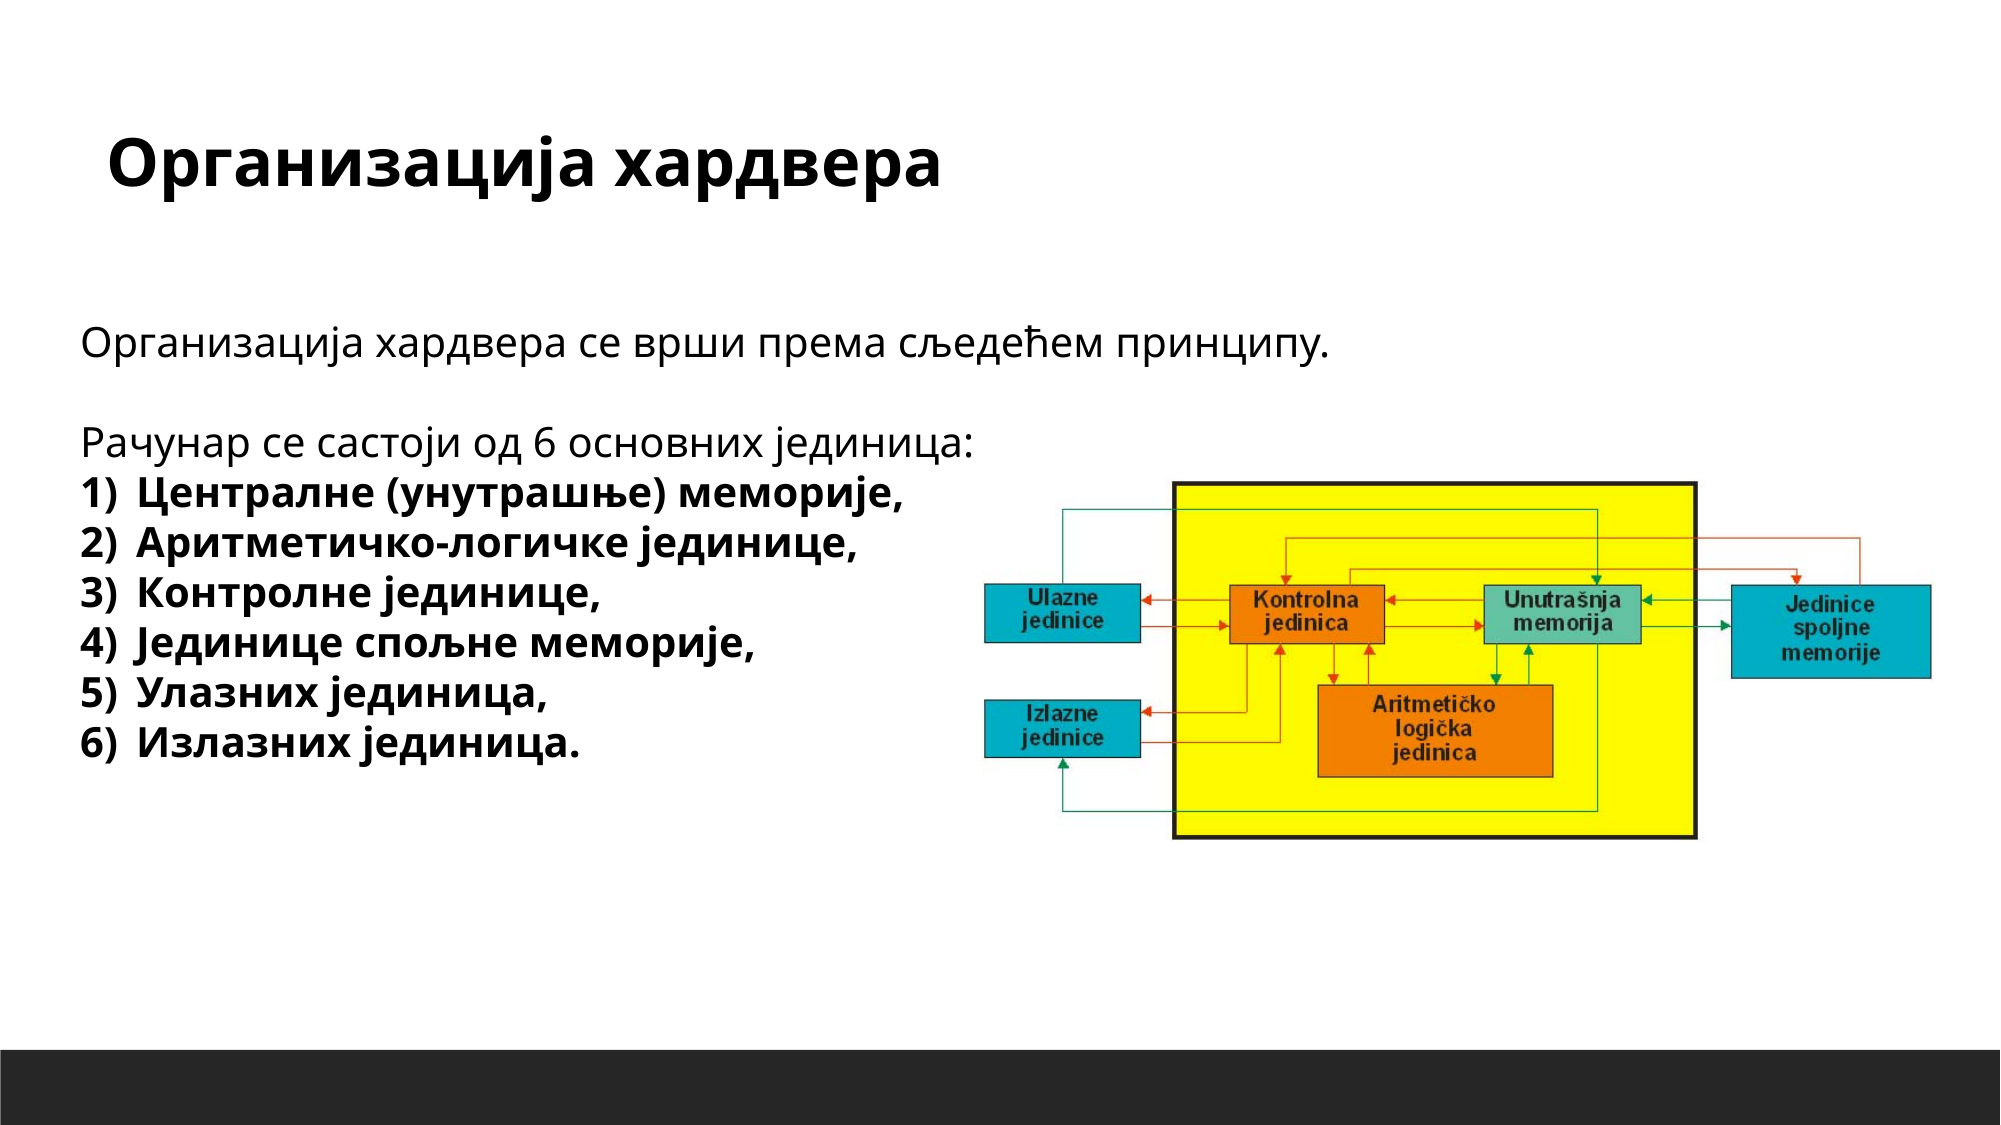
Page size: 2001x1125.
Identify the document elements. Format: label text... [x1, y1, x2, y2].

picture [982, 479, 1936, 842]
text_box Организација хардвера [91, 112, 1000, 208]
text_box Организација хардвера се врши према сљедећем принципу. Рачунар се састоји од 6 основних јединица: Централне (унутрашње) меморије, Аритметичко-логичке јединице, Контролне јединице, Јединице спољне меморије, Улазних јединица, Излазних јединица. [65, 308, 1529, 774]
